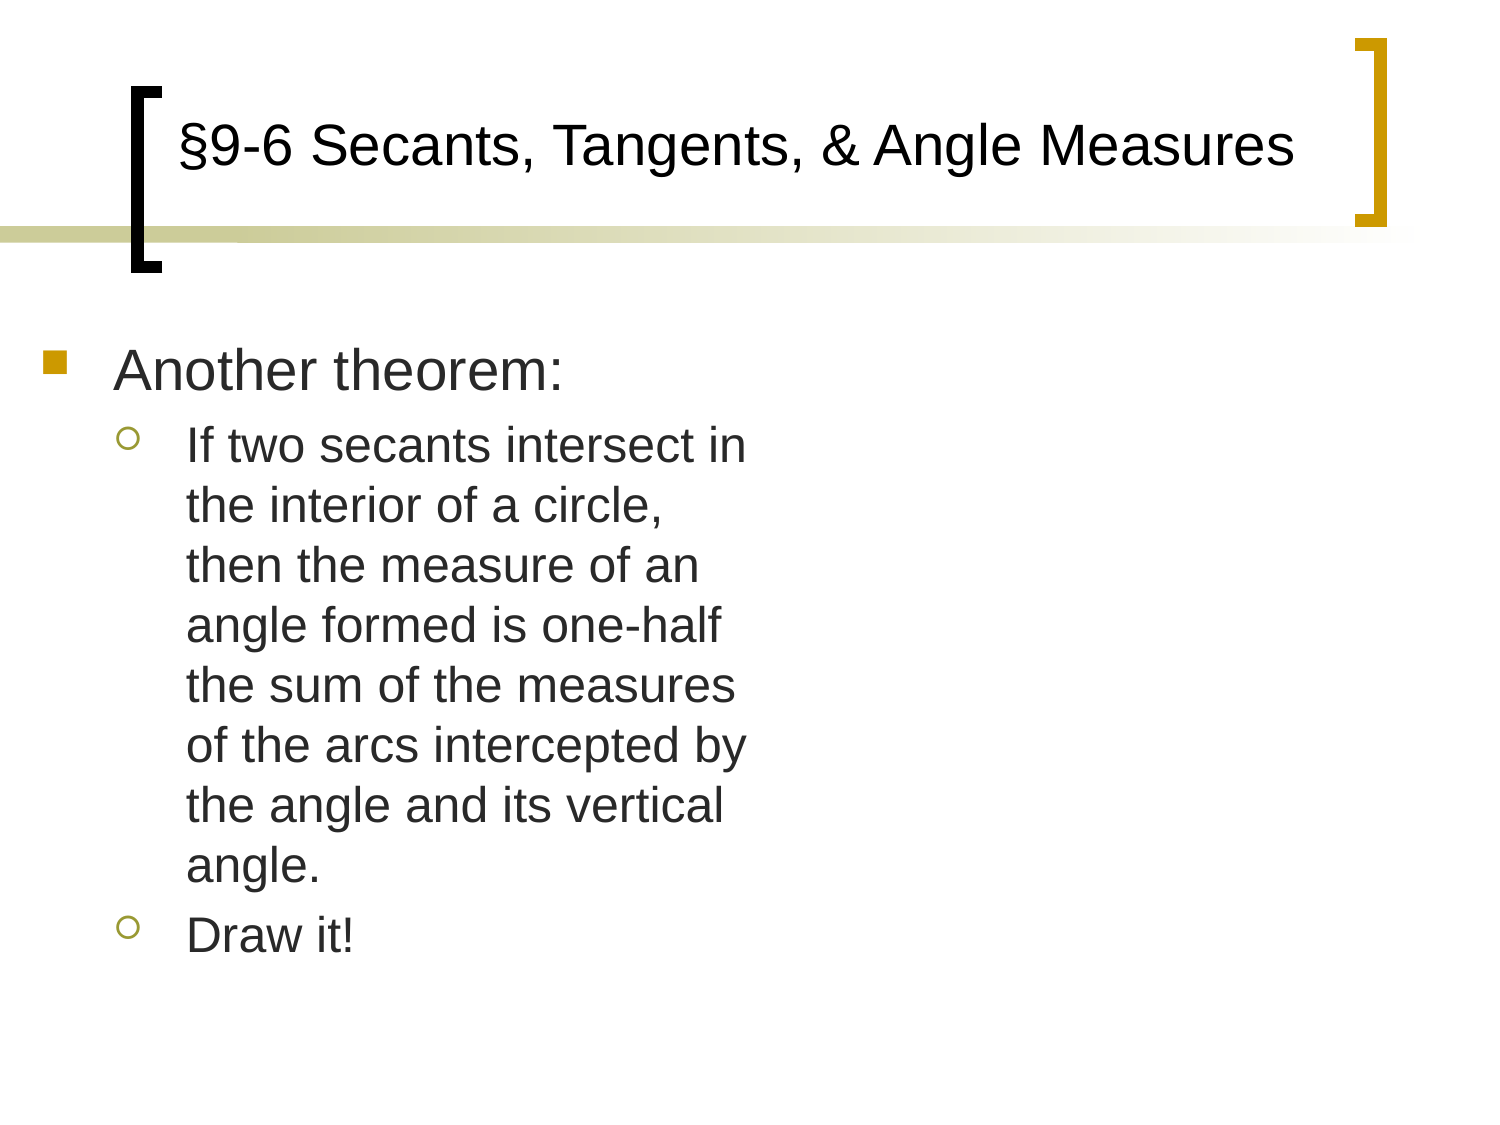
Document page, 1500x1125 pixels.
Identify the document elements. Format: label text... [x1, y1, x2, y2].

list Another theorem: If two secants intersect in the interior of a circle, then the measure of an angle formed is one-half the sum of the measures of the arcs intercepted by the angle and its vertical angle. Draw it! [24, 324, 788, 1001]
